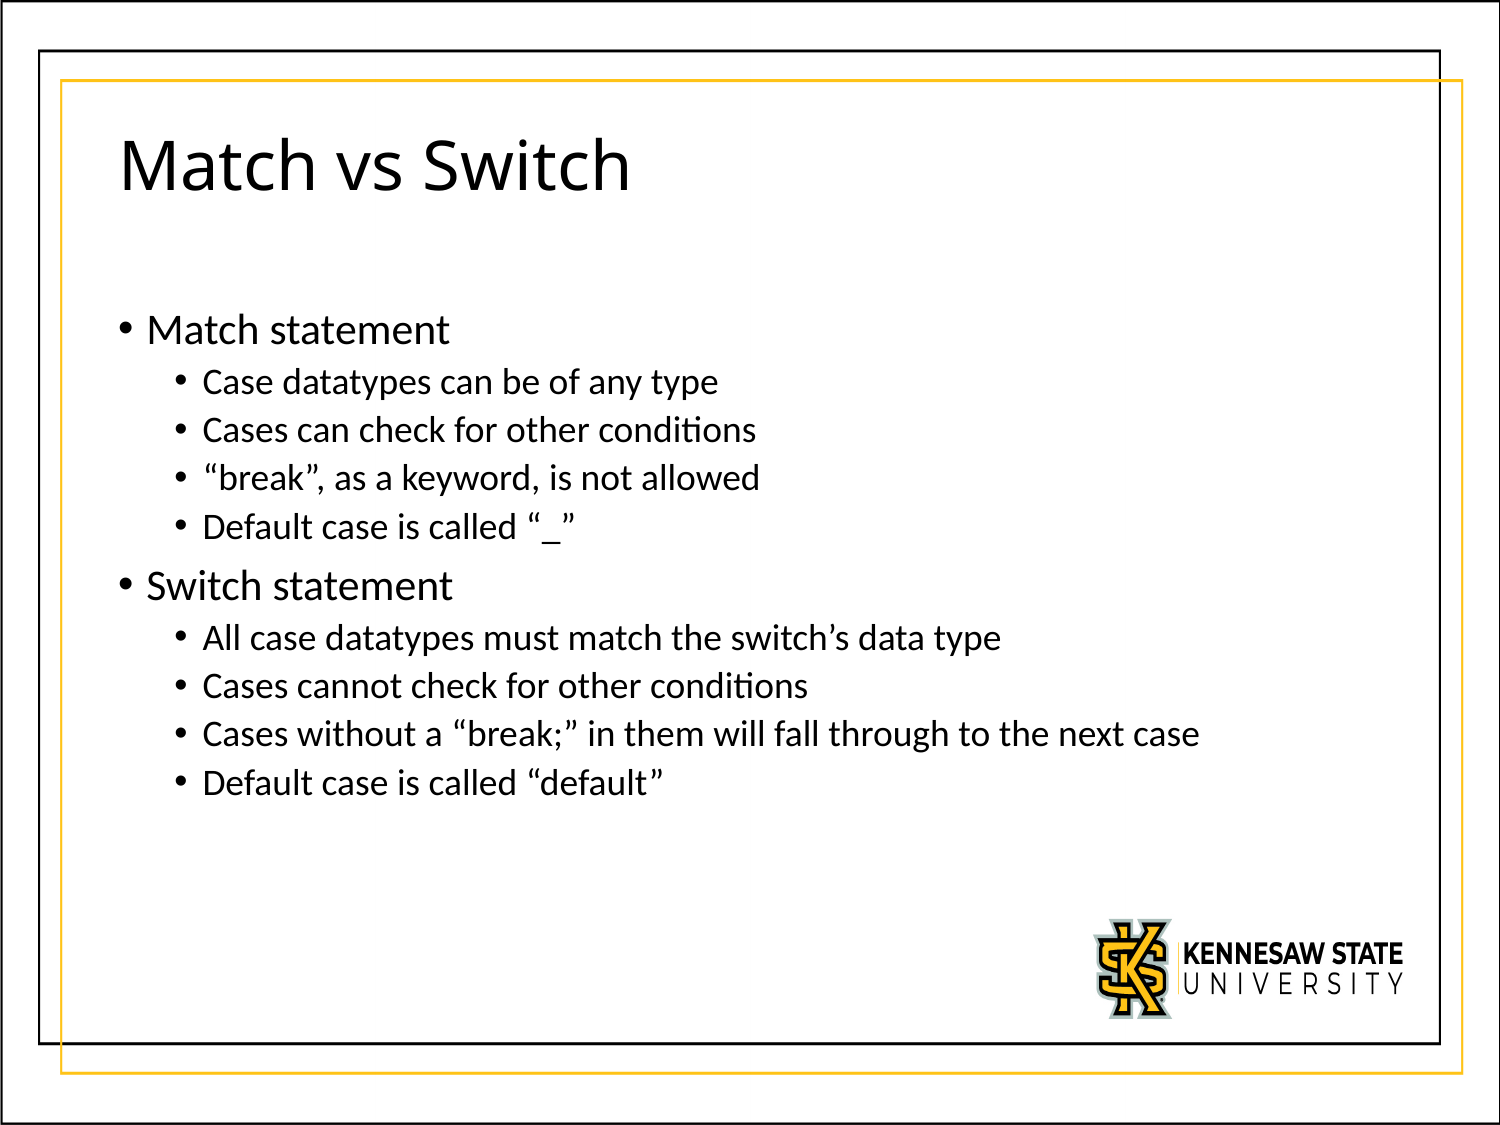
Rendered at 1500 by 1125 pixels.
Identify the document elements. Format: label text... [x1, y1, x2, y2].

picture [0, 0, 1500, 1125]
list Match statement Case datatypes can be of any type Cases can check for other conditions “break”, as a keyword, is not allowed Default case is called “_” Switch statement All case datatypes must match the switch’s data type Cases cannot check for other conditions Cases without a “break;” in them will fall through to the next case Default case is called “default” [103, 299, 1397, 1014]
title Match vs Switch [103, 59, 1397, 278]
